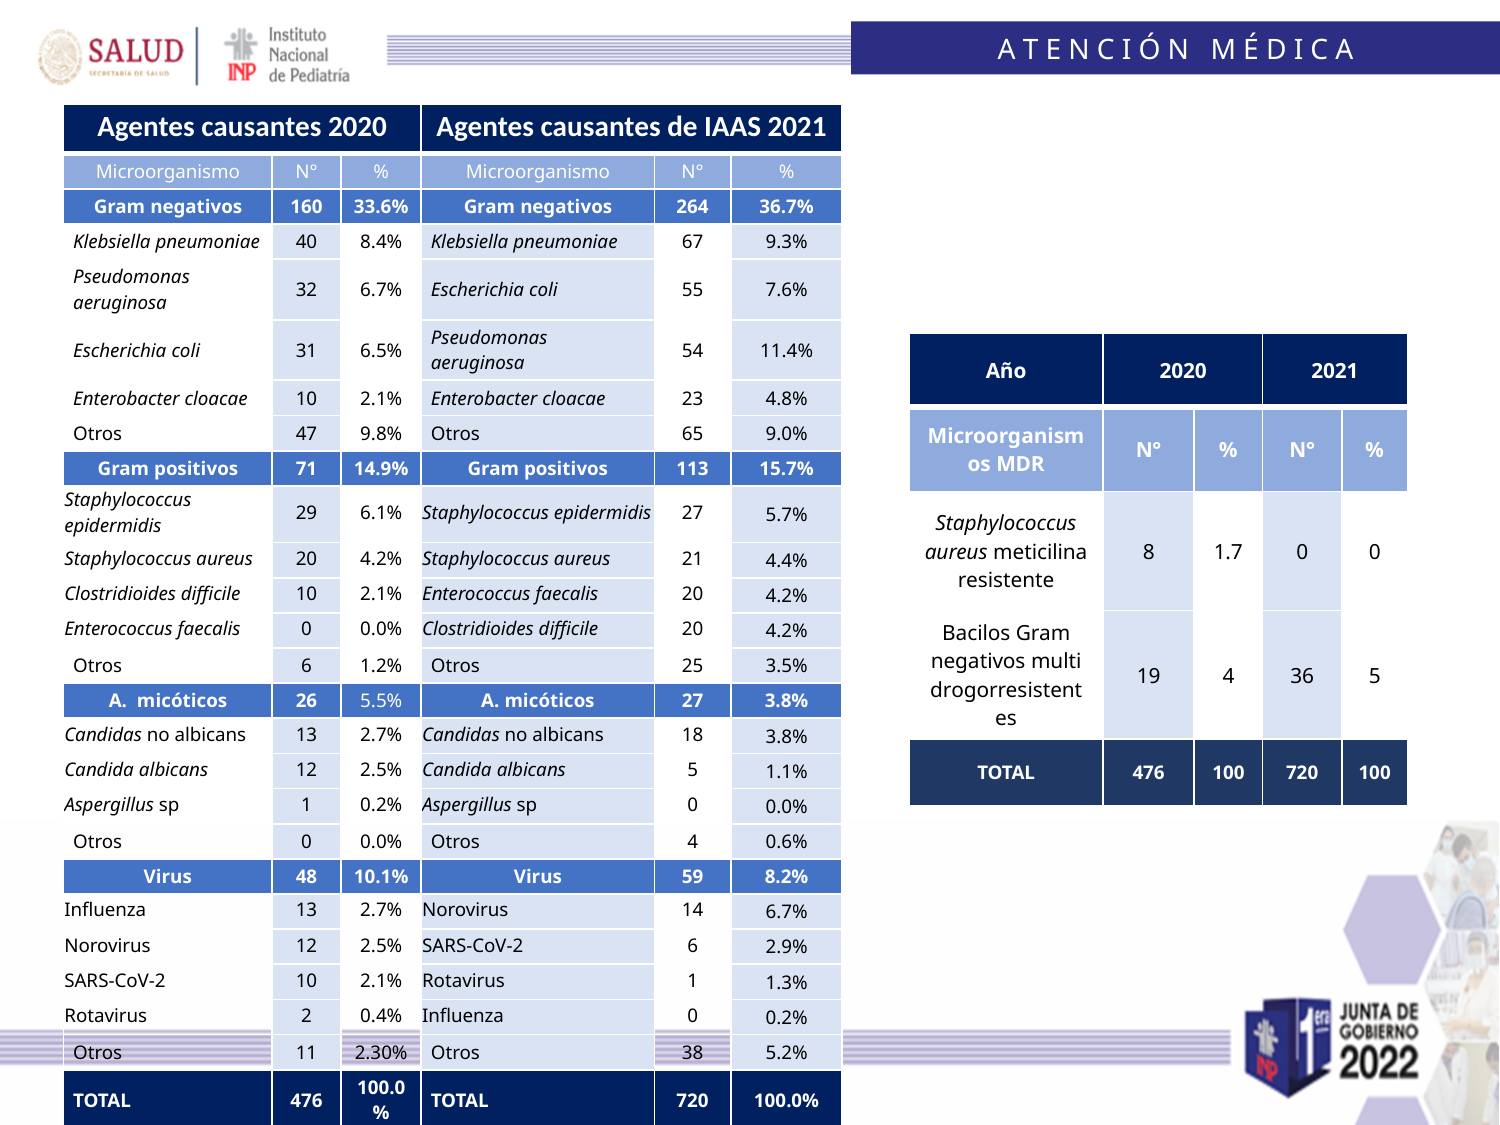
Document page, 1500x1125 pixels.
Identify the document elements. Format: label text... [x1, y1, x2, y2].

table_cell 12 [273, 754, 340, 788]
table_cell 3.5% [732, 649, 841, 682]
table_cell Clostridioides difficile [422, 614, 654, 647]
table_cell 6 [273, 649, 340, 682]
table_cell Otros [422, 416, 654, 450]
table_cell N° [1263, 410, 1341, 491]
table_cell 2.1% [342, 579, 420, 612]
table_header Agentes causantes de IAAS 2021 [422, 105, 841, 151]
table_cell Escherichia coli [64, 321, 271, 379]
table_cell 5.5% [342, 684, 420, 717]
table_cell 10.1% [342, 860, 420, 893]
table_cell Gram negativos [64, 190, 271, 223]
table_cell 2.30% [342, 1035, 420, 1069]
table_cell 9.0% [732, 416, 841, 450]
table_cell 20 [655, 579, 730, 612]
table_cell Klebsiella pneumoniae [64, 225, 271, 258]
table_cell 27 [655, 487, 730, 542]
table_cell Norovirus [422, 895, 654, 928]
table_cell Rotavirus [422, 965, 654, 999]
table_cell Gram positivos [64, 452, 271, 485]
table_cell Staphylococcus aureus [422, 543, 654, 577]
table_cell 13 [273, 895, 340, 928]
table_cell 0.4% [342, 1000, 420, 1034]
table_cell SARS-CoV-2 [422, 930, 654, 963]
table_cell Candida albicans [422, 754, 654, 788]
table_cell 10 [273, 579, 340, 612]
table_cell 2.1% [342, 381, 420, 415]
table_cell 9.8% [342, 416, 420, 450]
table_cell 264 [655, 190, 730, 223]
table_cell 8.2% [732, 860, 841, 893]
table_cell 9.3% [732, 225, 841, 258]
table_cell A. micóticos [422, 684, 654, 717]
table_cell 36 [1263, 611, 1341, 738]
table_cell 54 [655, 321, 730, 379]
table_cell Enterococcus faecalis [64, 614, 271, 647]
table_cell N° [273, 156, 340, 188]
table_cell 2.9% [732, 930, 841, 963]
table_cell Pseudomonas aeruginosa [64, 260, 271, 319]
table_cell % [732, 156, 841, 188]
table_cell 0 [1263, 492, 1341, 610]
table_cell Enterobacter cloacae [64, 381, 271, 415]
table_cell 0.0% [732, 789, 841, 823]
table_cell Otros [422, 649, 654, 682]
table_cell 32 [273, 260, 340, 319]
table_cell 2 [273, 1000, 340, 1034]
table_cell Klebsiella pneumoniae [422, 225, 654, 258]
table_cell 0 [273, 614, 340, 647]
table_cell 48 [273, 860, 340, 893]
table_cell 100.0% [732, 1071, 841, 1125]
table_cell 113 [655, 452, 730, 485]
table_cell 4.2% [732, 614, 841, 647]
table_cell Staphylococcus epidermidis [64, 487, 271, 542]
table_cell 5 [1343, 611, 1407, 738]
table_cell 4 [1195, 611, 1262, 738]
table_cell 2.7% [342, 719, 420, 753]
table_cell Otros [64, 825, 271, 858]
table_cell 65 [655, 416, 730, 450]
table_cell Gram negativos [422, 190, 654, 223]
table_cell 33.6% [342, 190, 420, 223]
table_cell 8 [1104, 492, 1193, 610]
table_cell 5.2% [732, 1035, 841, 1069]
table_cell Enterococcus faecalis [422, 579, 654, 612]
table_cell Enterobacter cloacae [422, 381, 654, 415]
table_cell 0.0% [342, 825, 420, 858]
table_cell 8.4% [342, 225, 420, 258]
table_cell Influenza [64, 895, 271, 928]
table_cell Pseudomonas aeruginosa [422, 321, 654, 379]
table_cell 13 [273, 719, 340, 753]
table_cell % [1343, 410, 1407, 491]
table_cell 26 [273, 684, 340, 717]
table_cell Microorganismo [64, 156, 271, 188]
table_cell 4.8% [732, 381, 841, 415]
table_cell 23 [655, 381, 730, 415]
table_cell 10 [273, 381, 340, 415]
table_cell Staphylococcus epidermidis [422, 487, 654, 542]
table_cell 6.7% [732, 895, 841, 928]
table_cell 12 [273, 930, 340, 963]
table_cell 100 [1195, 740, 1262, 805]
table_cell 31 [273, 321, 340, 379]
table_cell 1 [273, 789, 340, 823]
table_cell N° [1104, 410, 1193, 491]
table_cell Virus [422, 860, 654, 893]
table_cell % [342, 156, 420, 188]
table_cell Otros [422, 1035, 654, 1069]
table_cell Clostridioides difficile [64, 579, 271, 612]
picture [0, 0, 1500, 1125]
table_cell 11 [273, 1035, 340, 1069]
table_cell 40 [273, 225, 340, 258]
table_cell 160 [273, 190, 340, 223]
table_cell 0 [273, 825, 340, 858]
table_cell Otros [422, 825, 654, 858]
table_cell 2.7% [342, 895, 420, 928]
table_cell TOTAL [64, 1071, 271, 1125]
table_header 2021 [1263, 334, 1407, 404]
table_cell 4.4% [732, 543, 841, 577]
table_cell 1 [655, 965, 730, 999]
table_cell 4.2% [342, 543, 420, 577]
table_cell Influenza [422, 1000, 654, 1034]
table_cell Bacilos Gram negativos multi drogorresistentes [910, 611, 1102, 738]
table_cell 1.3% [732, 965, 841, 999]
table_cell 0 [655, 789, 730, 823]
table_cell Candida albicans [64, 754, 271, 788]
table_cell 18 [655, 719, 730, 753]
table_cell 5 [655, 754, 730, 788]
table_cell 67 [655, 225, 730, 258]
table_cell 20 [273, 543, 340, 577]
table_cell 21 [655, 543, 730, 577]
table_cell 14 [655, 895, 730, 928]
table_cell 25 [655, 649, 730, 682]
table_cell 4 [655, 825, 730, 858]
table_cell 3.8% [732, 719, 841, 753]
table_cell 6.5% [342, 321, 420, 379]
table_cell 0.0% [342, 614, 420, 647]
table_cell 59 [655, 860, 730, 893]
table_cell 19 [1104, 611, 1193, 738]
table_header Año [910, 334, 1102, 404]
table_cell 15.7% [732, 452, 841, 485]
table_cell Microorganismos MDR [910, 410, 1102, 491]
table_cell Escherichia coli [422, 260, 654, 319]
table_cell 6 [655, 930, 730, 963]
table_cell 36.7% [732, 190, 841, 223]
table_cell 100.0% [342, 1071, 420, 1125]
table_cell % [1195, 410, 1262, 491]
table_cell 476 [1104, 740, 1193, 805]
table_cell 14.9% [342, 452, 420, 485]
table_cell 720 [1263, 740, 1341, 805]
table_cell Otros [64, 649, 271, 682]
table_cell Otros [64, 1035, 271, 1069]
table_cell 0 [1343, 492, 1407, 610]
table_cell 100 [1343, 740, 1407, 805]
table_cell 6.1% [342, 487, 420, 542]
table_cell Staphylococcus aureus meticilina resistente [910, 492, 1102, 610]
table_cell Aspergillus sp [64, 789, 271, 823]
table_header 2020 [1104, 334, 1262, 404]
table_cell 20 [655, 614, 730, 647]
table_cell 7.6% [732, 260, 841, 319]
table_cell SARS-CoV-2 [64, 965, 271, 999]
table_cell 1.7 [1195, 492, 1262, 610]
table_cell 47 [273, 416, 340, 450]
table_cell 71 [273, 452, 340, 485]
table_cell 11.4% [732, 321, 841, 379]
table_cell 10 [273, 965, 340, 999]
table_cell Otros [64, 416, 271, 450]
table_cell Virus [64, 860, 271, 893]
table_header Agentes causantes 2020 [64, 105, 420, 151]
table_cell 0.2% [732, 1000, 841, 1034]
table_cell Candidas no albicans [64, 719, 271, 753]
table_cell Candidas no albicans [422, 719, 654, 753]
table_cell Norovirus [64, 930, 271, 963]
table_cell 3.8% [732, 684, 841, 717]
table_cell Gram positivos [422, 452, 654, 485]
text_box A T E N C I Ó N M É D I C A [850, 20, 1500, 76]
table_cell 1.1% [732, 754, 841, 788]
table_cell 2.1% [342, 965, 420, 999]
table_cell 720 [655, 1071, 730, 1125]
table_cell 27 [655, 684, 730, 717]
table_cell 2.5% [342, 754, 420, 788]
table_cell 5.7% [732, 487, 841, 542]
table_cell 0.6% [732, 825, 841, 858]
table_cell 476 [273, 1071, 340, 1125]
table_cell TOTAL [422, 1071, 654, 1125]
table_cell 0.2% [342, 789, 420, 823]
table_cell 2.5% [342, 930, 420, 963]
table_cell A. micóticos [64, 684, 271, 717]
table_cell Staphylococcus aureus [64, 543, 271, 577]
table_cell Aspergillus sp [422, 789, 654, 823]
table_cell TOTAL [910, 740, 1102, 805]
table_cell 6.7% [342, 260, 420, 319]
table_cell Rotavirus [64, 1000, 271, 1034]
table_cell Microorganismo [422, 156, 654, 188]
table_cell 38 [655, 1035, 730, 1069]
table_cell N° [655, 156, 730, 188]
table_cell 29 [273, 487, 340, 542]
table_cell 0 [655, 1000, 730, 1034]
table_cell 1.2% [342, 649, 420, 682]
table_cell 55 [655, 260, 730, 319]
table_cell 4.2% [732, 579, 841, 612]
